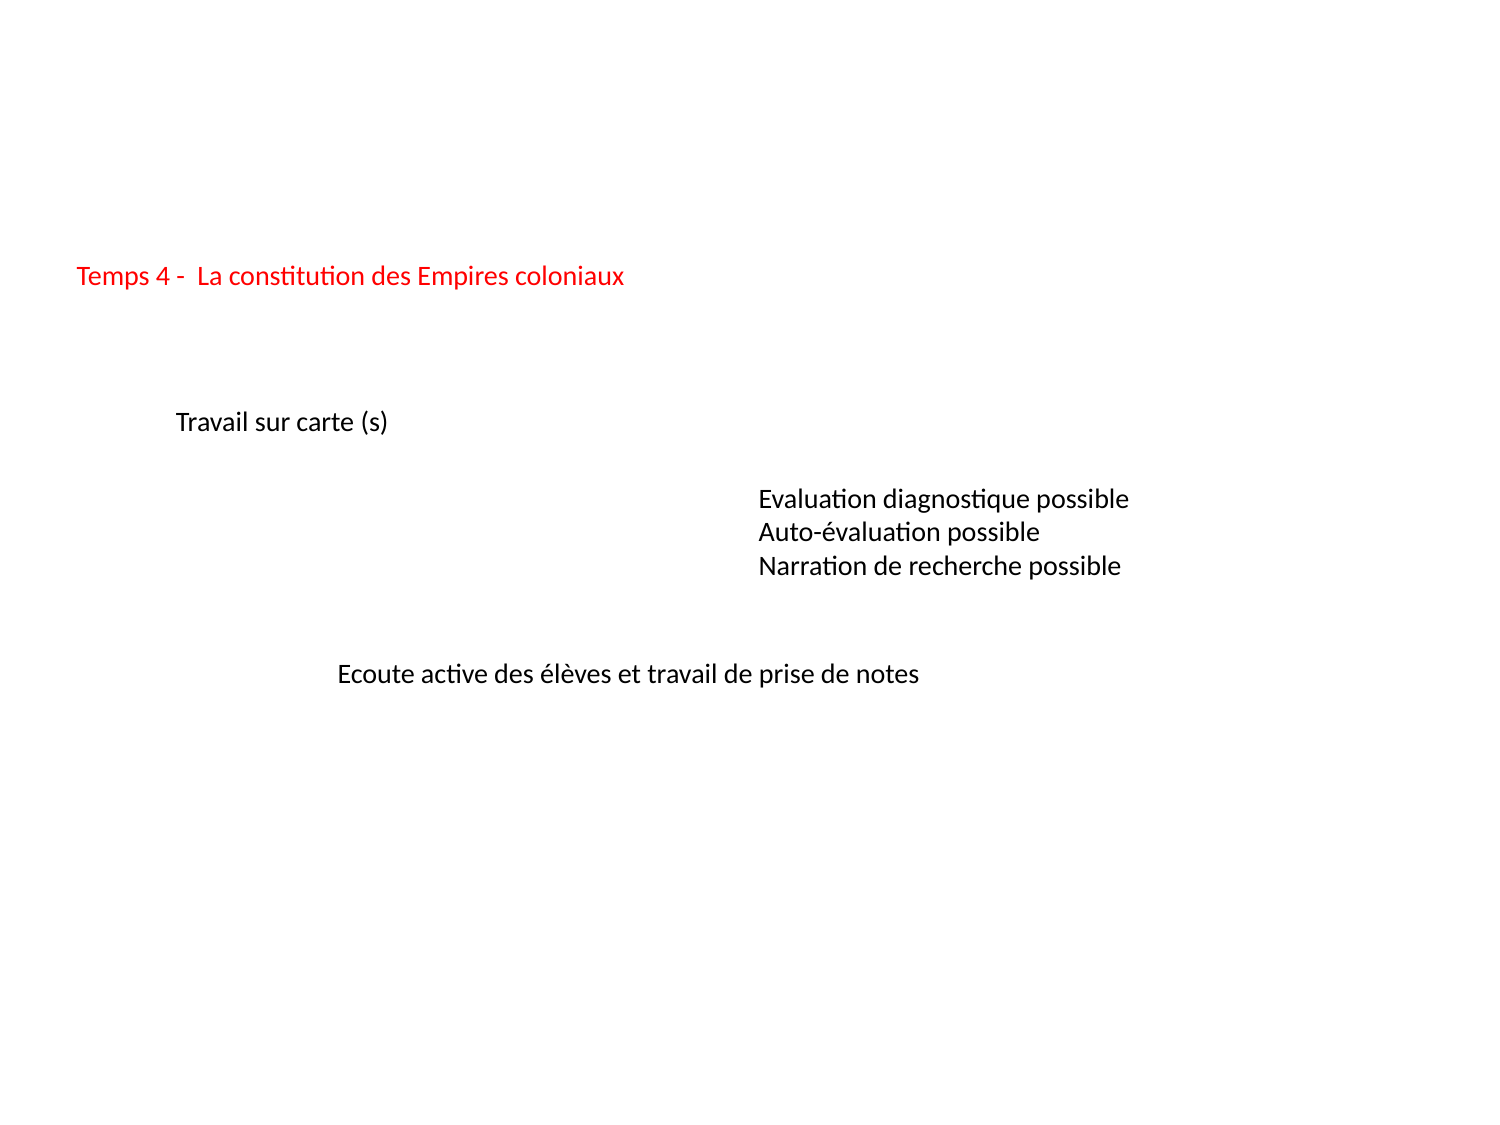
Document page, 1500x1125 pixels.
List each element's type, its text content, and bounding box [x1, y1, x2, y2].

text_box Temps 4 - La constitution des Empires coloniaux [61, 250, 640, 299]
text_box Travail sur carte (s) [161, 395, 404, 445]
text_box Ecoute active des élèves et travail de prise de notes [323, 648, 936, 697]
text_box Evaluation diagnostique possible Auto-évaluation possible Narration de recherche possible [743, 472, 1145, 589]
